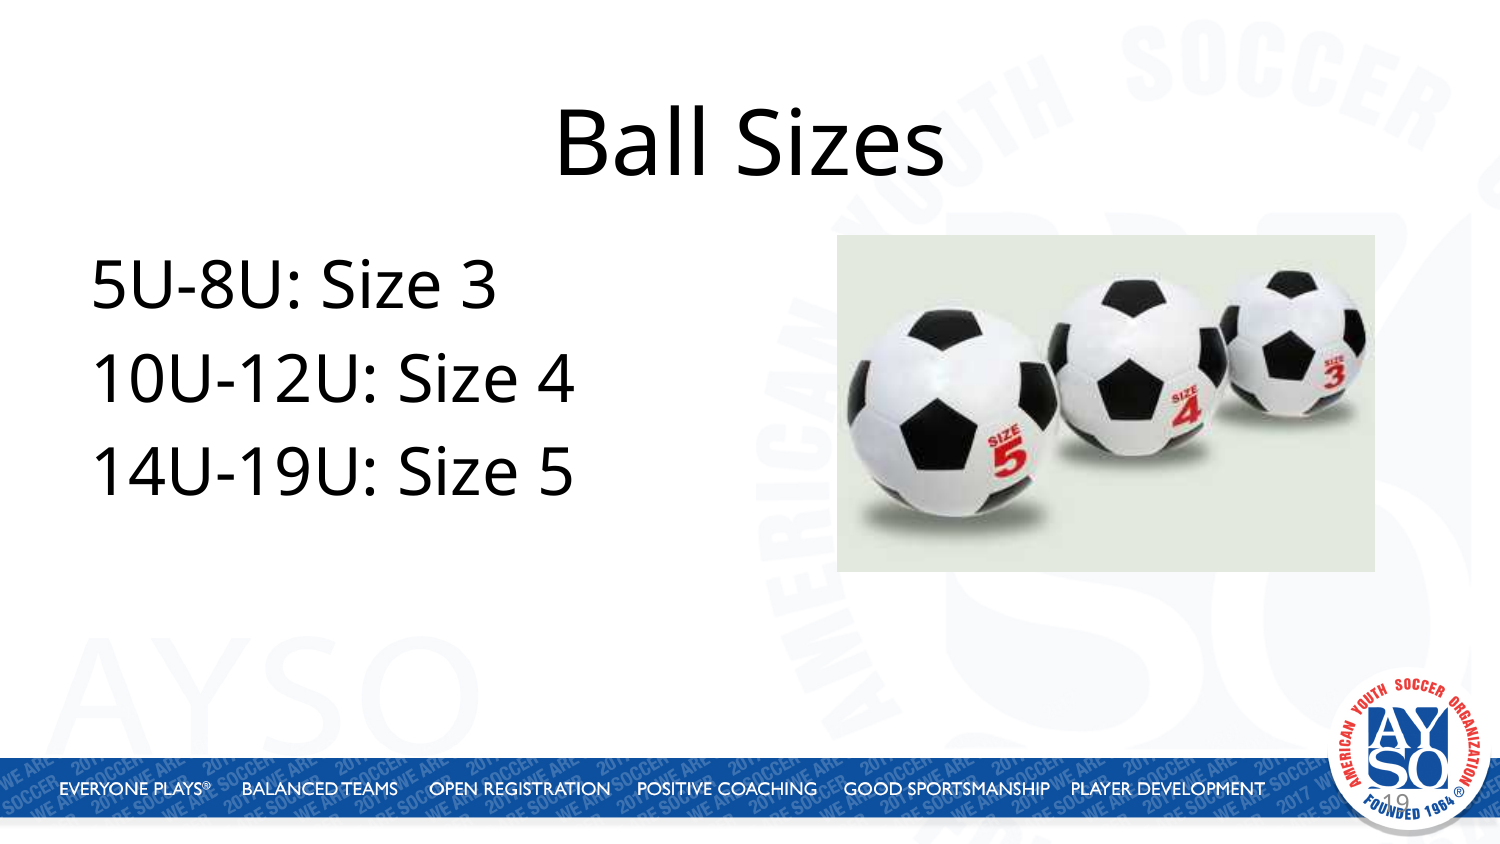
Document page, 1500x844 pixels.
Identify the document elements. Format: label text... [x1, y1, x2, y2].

picture [0, 0, 1500, 844]
list 5U-8U: Size 3 10U-12U: Size 4 14U-19U: Size 5 [74, 234, 1426, 754]
title Ball Sizes [74, 68, 1426, 210]
slide_number 19 [1074, 782, 1425, 827]
